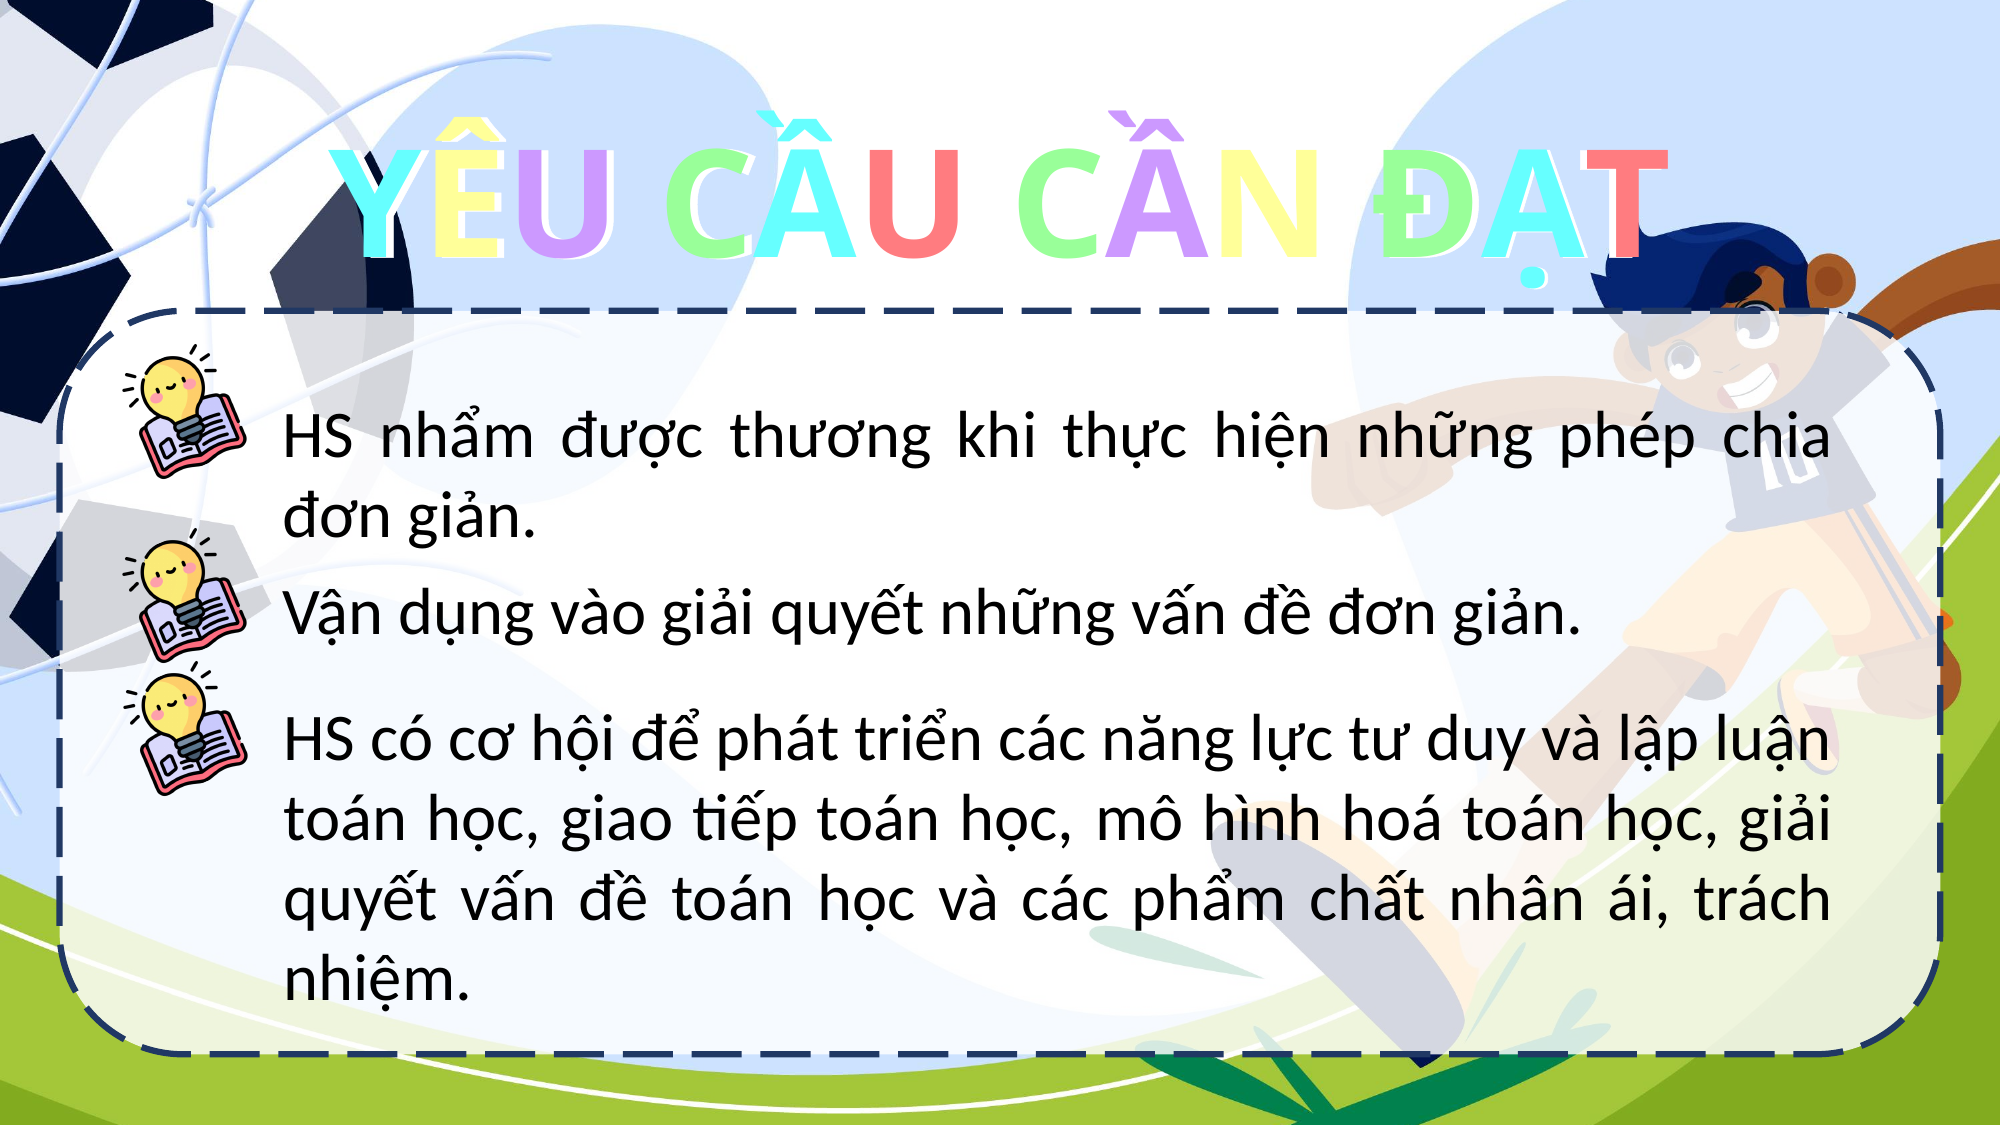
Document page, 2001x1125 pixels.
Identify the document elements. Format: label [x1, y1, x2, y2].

picture [0, 0, 2000, 46]
text_box [0, 46, 2000, 285]
picture [0, 285, 2000, 1125]
